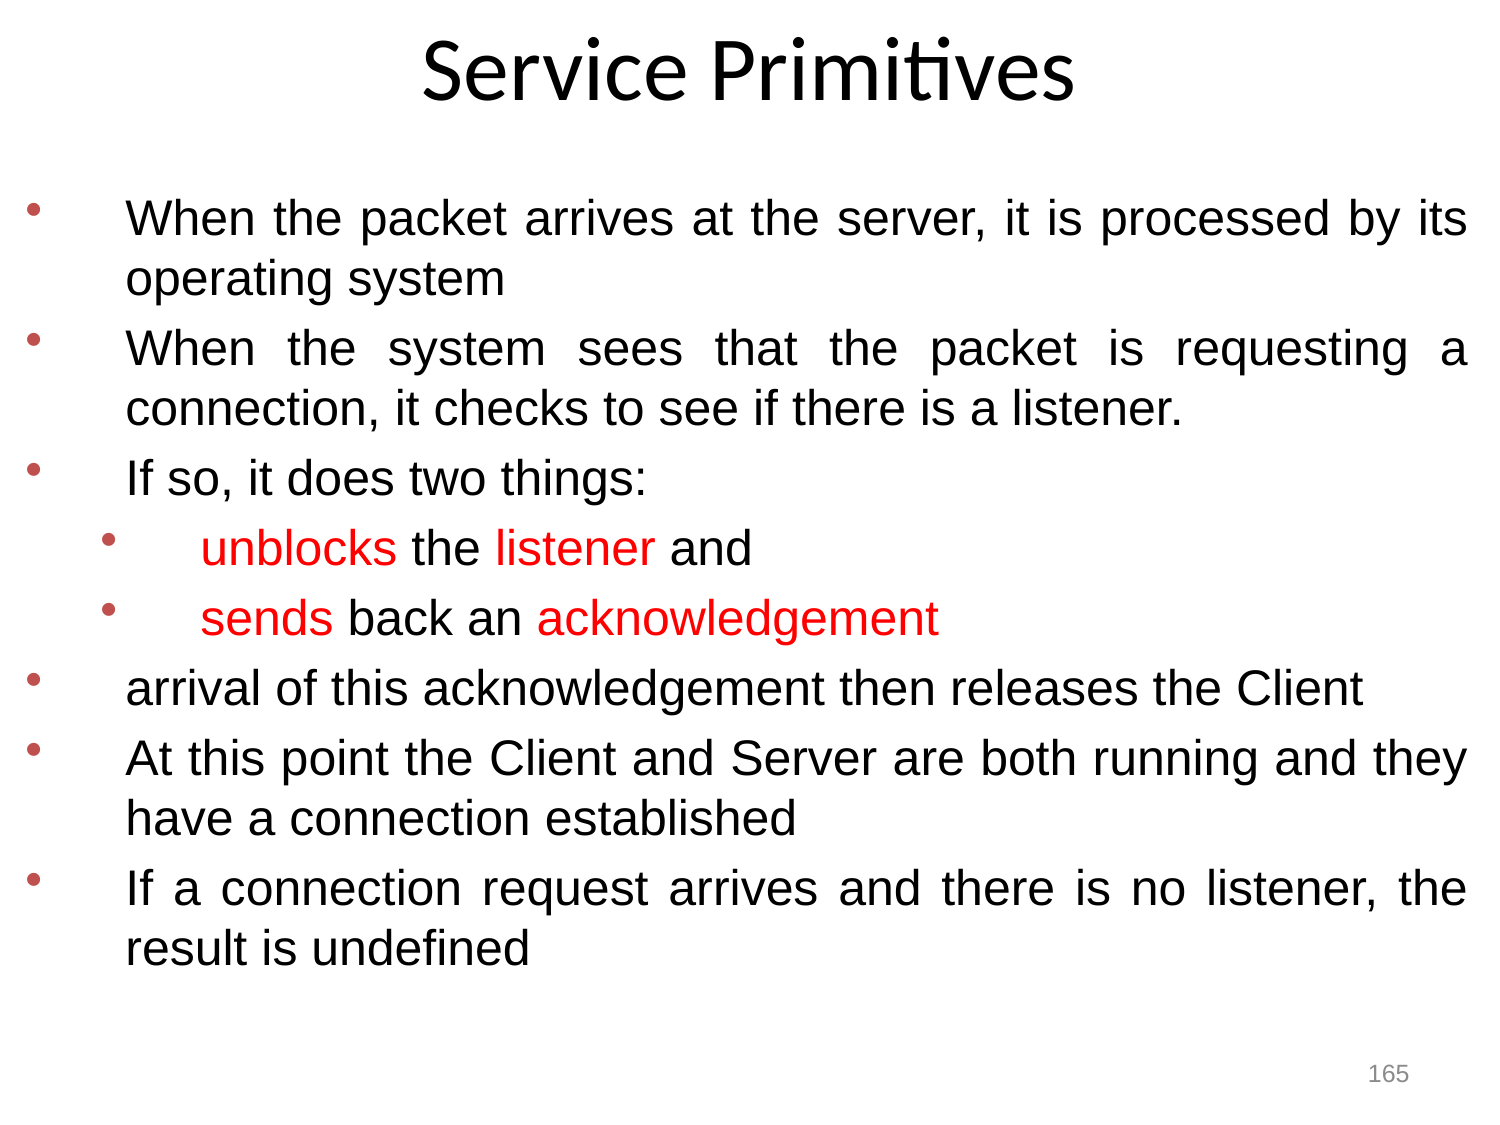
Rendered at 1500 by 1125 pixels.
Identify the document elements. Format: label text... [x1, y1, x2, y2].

text_box When the packet arrives at the server, it is processed by its operating system When the system sees that the packet is requesting a connection, it checks to see if there is a listener. If so, it does two things: unblocks the listener and sends back an acknowledgement arrival of this acknowledgement then releases the Client At this point the Client and Server are both running and they have a connection established If a connection request arrives and there is no listener, the result is undefined [10, 178, 1484, 1014]
title Service Primitives [0, 0, 1500, 128]
slide_number 165 [1074, 1042, 1425, 1103]
text_box [12, 142, 1486, 1115]
